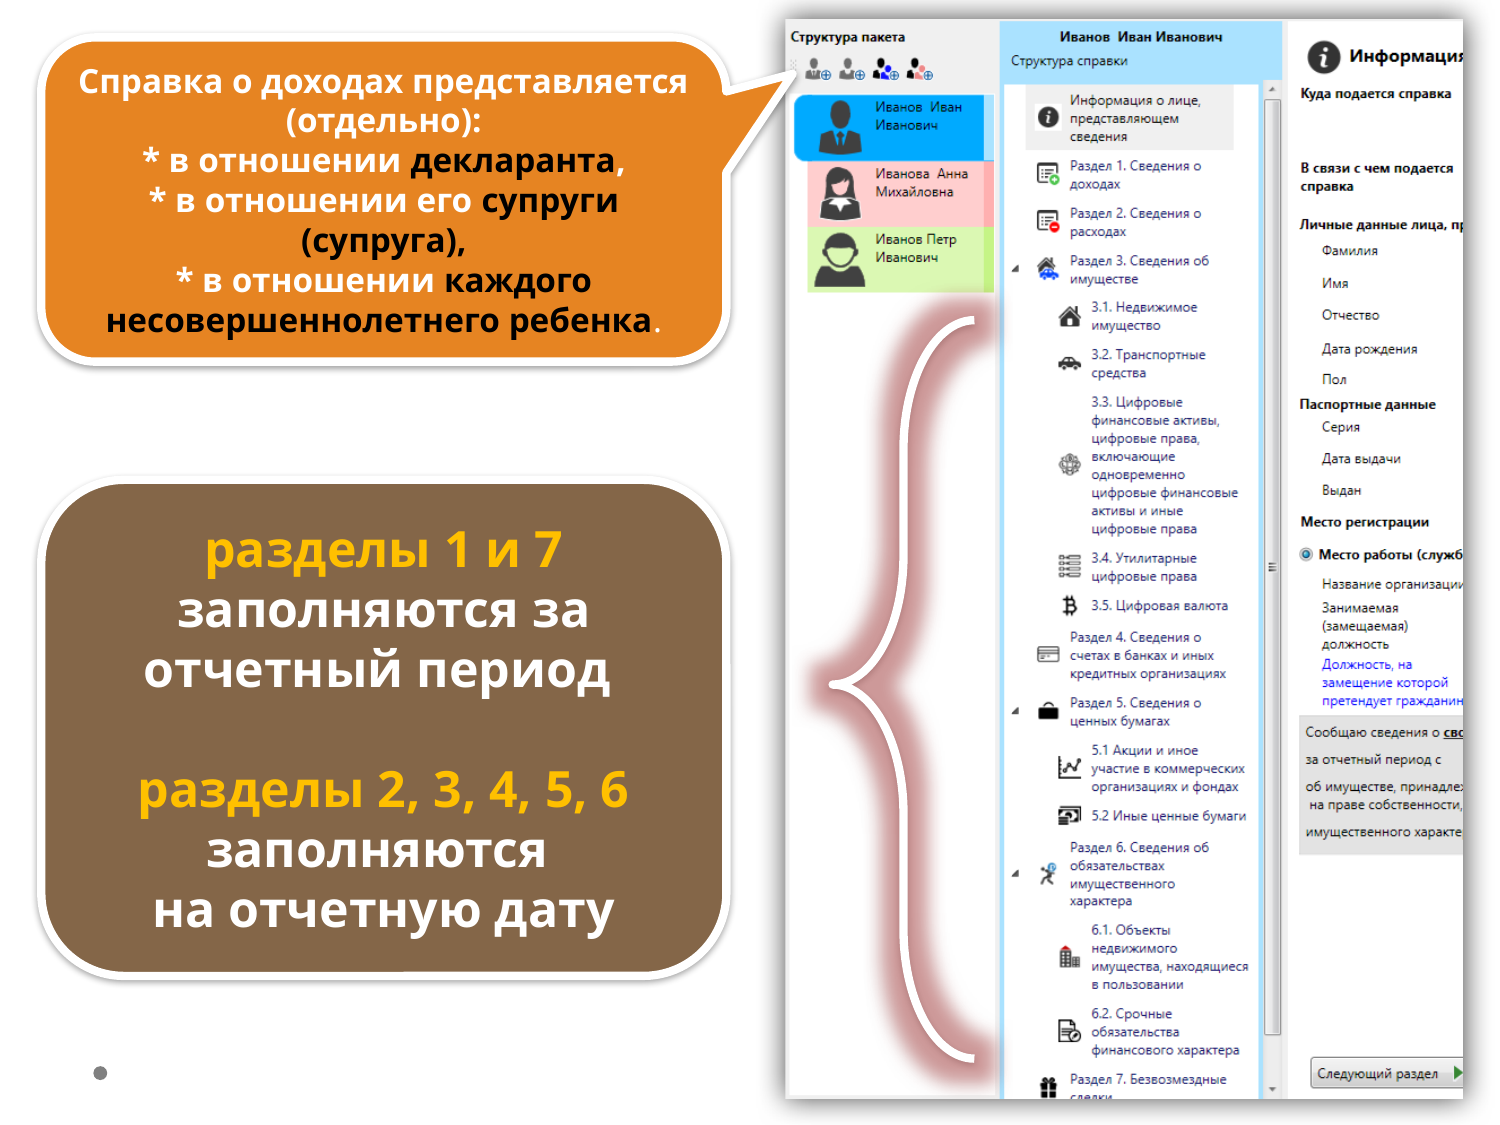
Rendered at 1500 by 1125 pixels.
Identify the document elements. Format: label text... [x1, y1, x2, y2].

text_box Справка о доходах представляется (отдельно): * в отношении декларанта, * в отношении его супруги (супруга), * в отношении каждого несовершеннолетнего ребенка. [37, 33, 780, 366]
picture [785, 18, 1464, 1100]
text_box разделы 1 и 7 заполняются за отчетный период разделы 2, 3, 4, 5, 6 заполняются на отчетную дату [37, 475, 731, 981]
